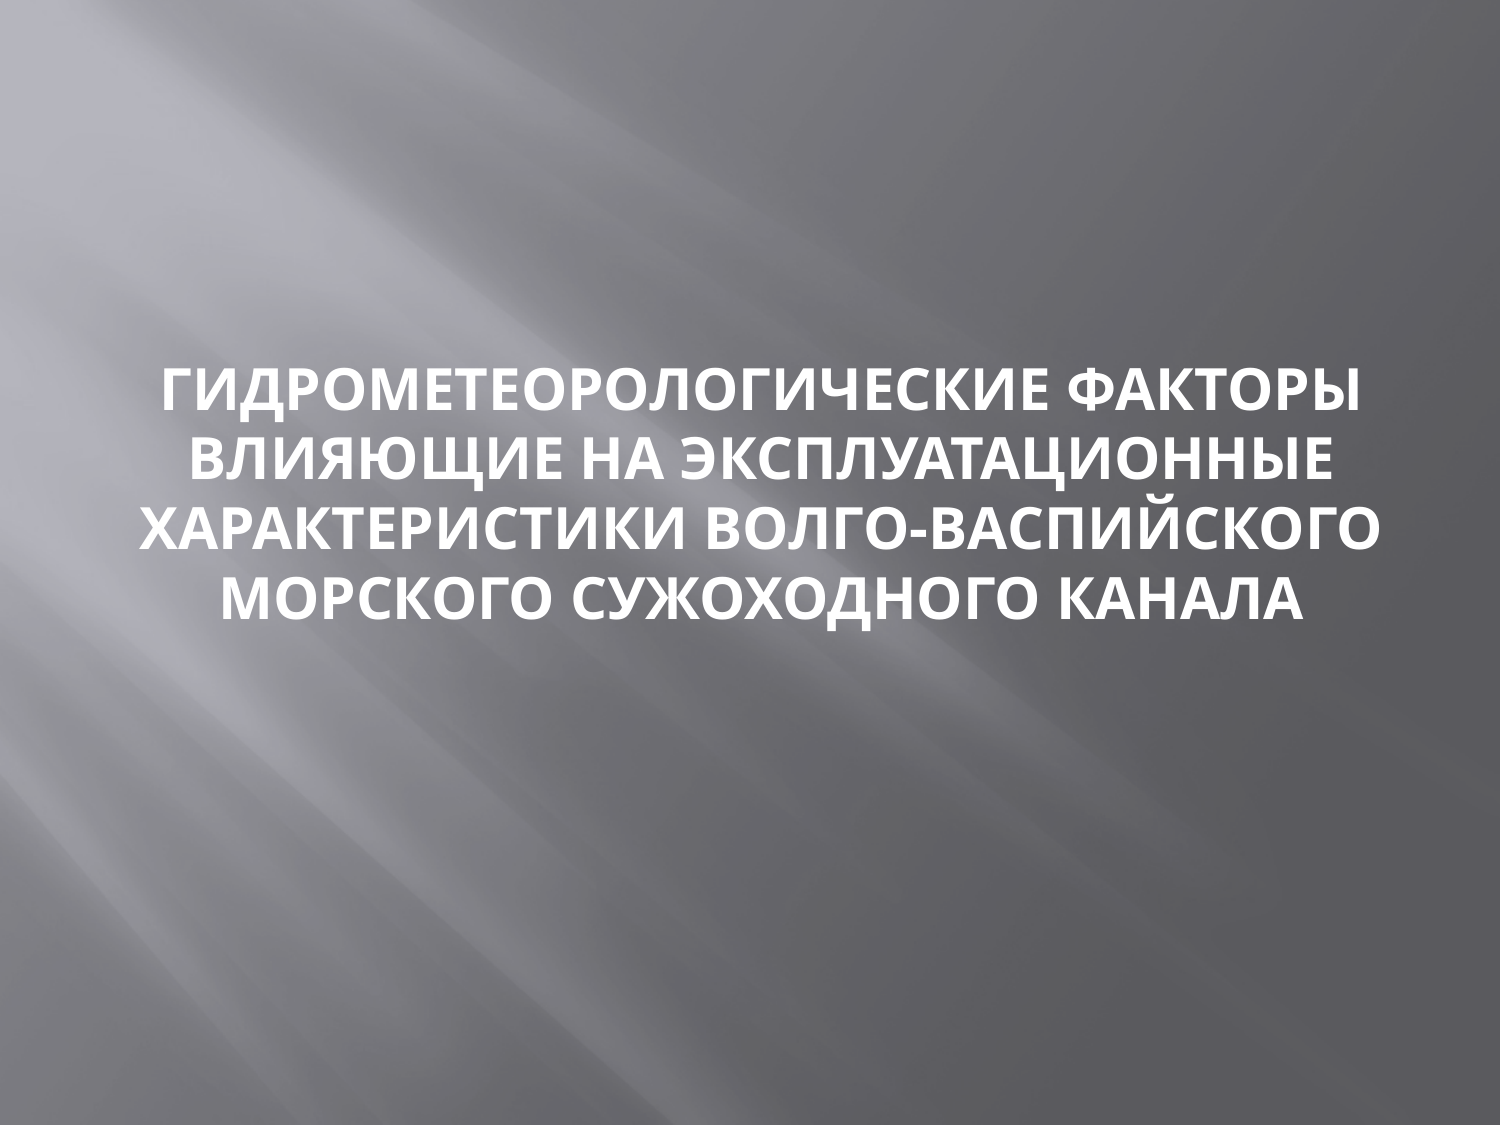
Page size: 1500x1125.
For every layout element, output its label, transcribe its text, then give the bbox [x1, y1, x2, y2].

list ГИДРОМЕТЕОРОЛОГИЧЕСКИЕ ФАКТОРЫ ВЛИЯЮЩИЕ НА ЭКСПЛУАТАЦИОННЫЕ ХАРАКТЕРИСТИКИ ВОЛГО-ВАСПИЙСКОГО МОРСКОГО СУЖОХОДНОГО КАНАЛА [75, 262, 1425, 1035]
